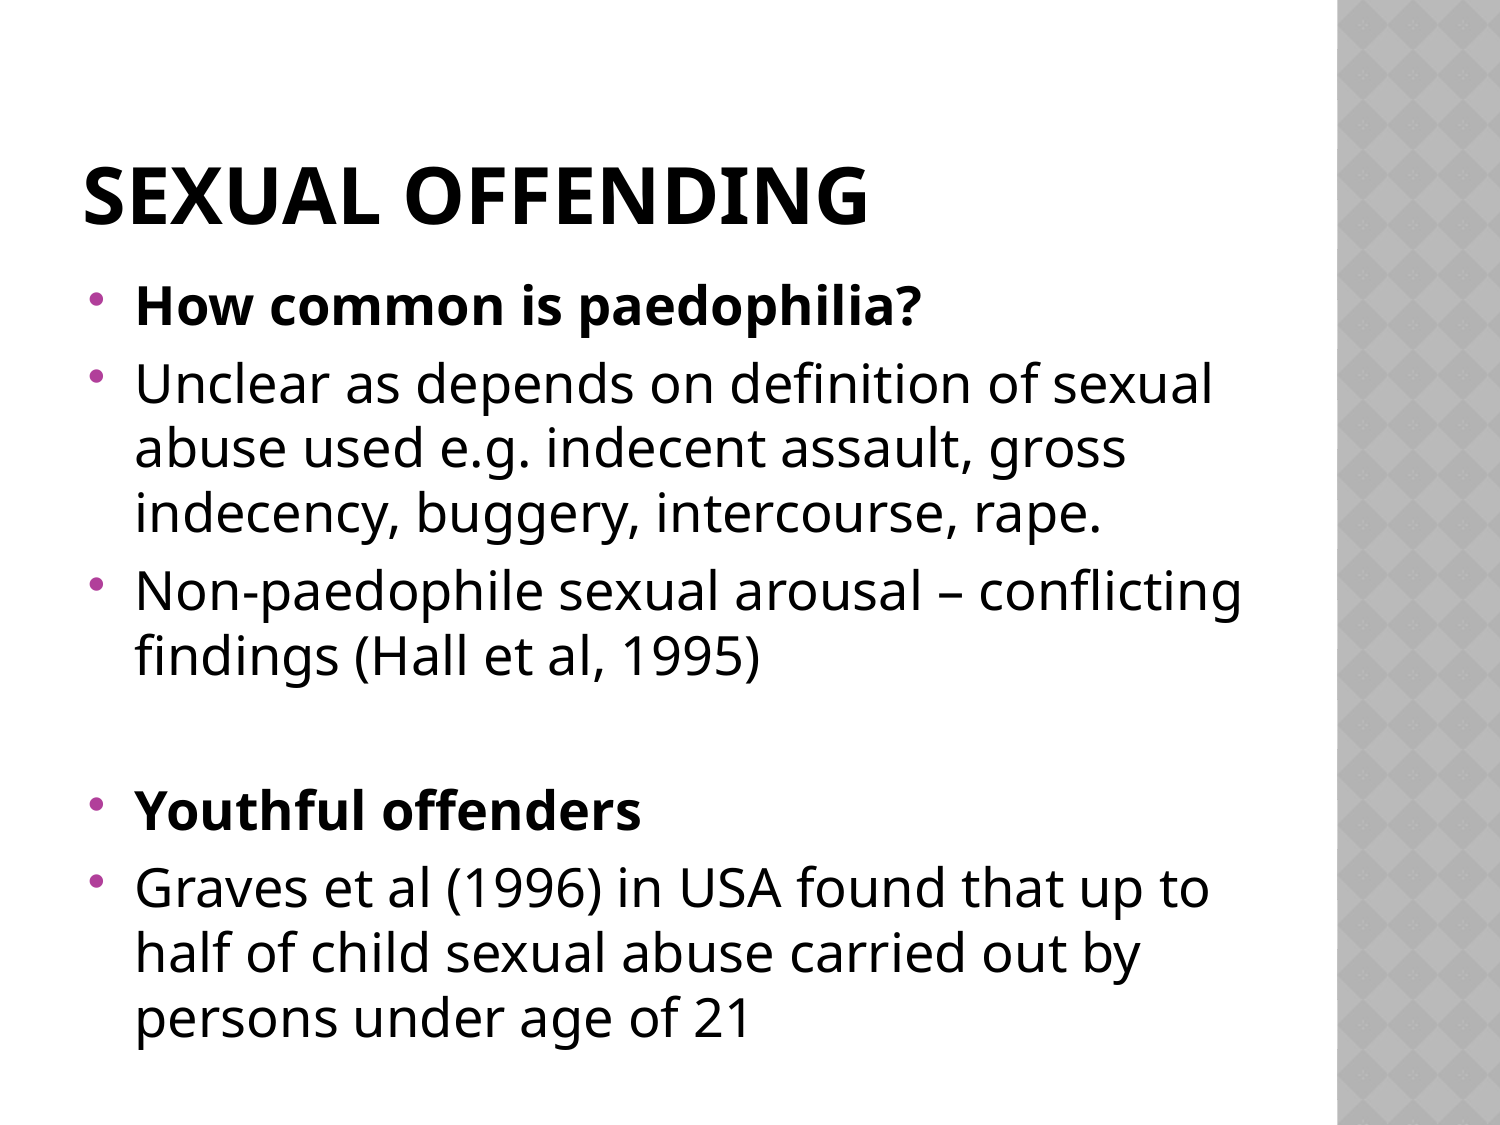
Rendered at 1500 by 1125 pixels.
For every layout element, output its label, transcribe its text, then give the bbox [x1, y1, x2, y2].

list How common is paedophilia? Unclear as depends on definition of sexual abuse used e.g. indecent assault, gross indecency, buggery, intercourse, rape. Non-paedophile sexual arousal – conflicting findings (Hall et al, 1995) Youthful offenders Graves et al (1996) in USA found that up to half of child sexual abuse carried out by persons under age of 21 [75, 264, 1263, 1059]
title Sexual Offending [75, 52, 1263, 240]
